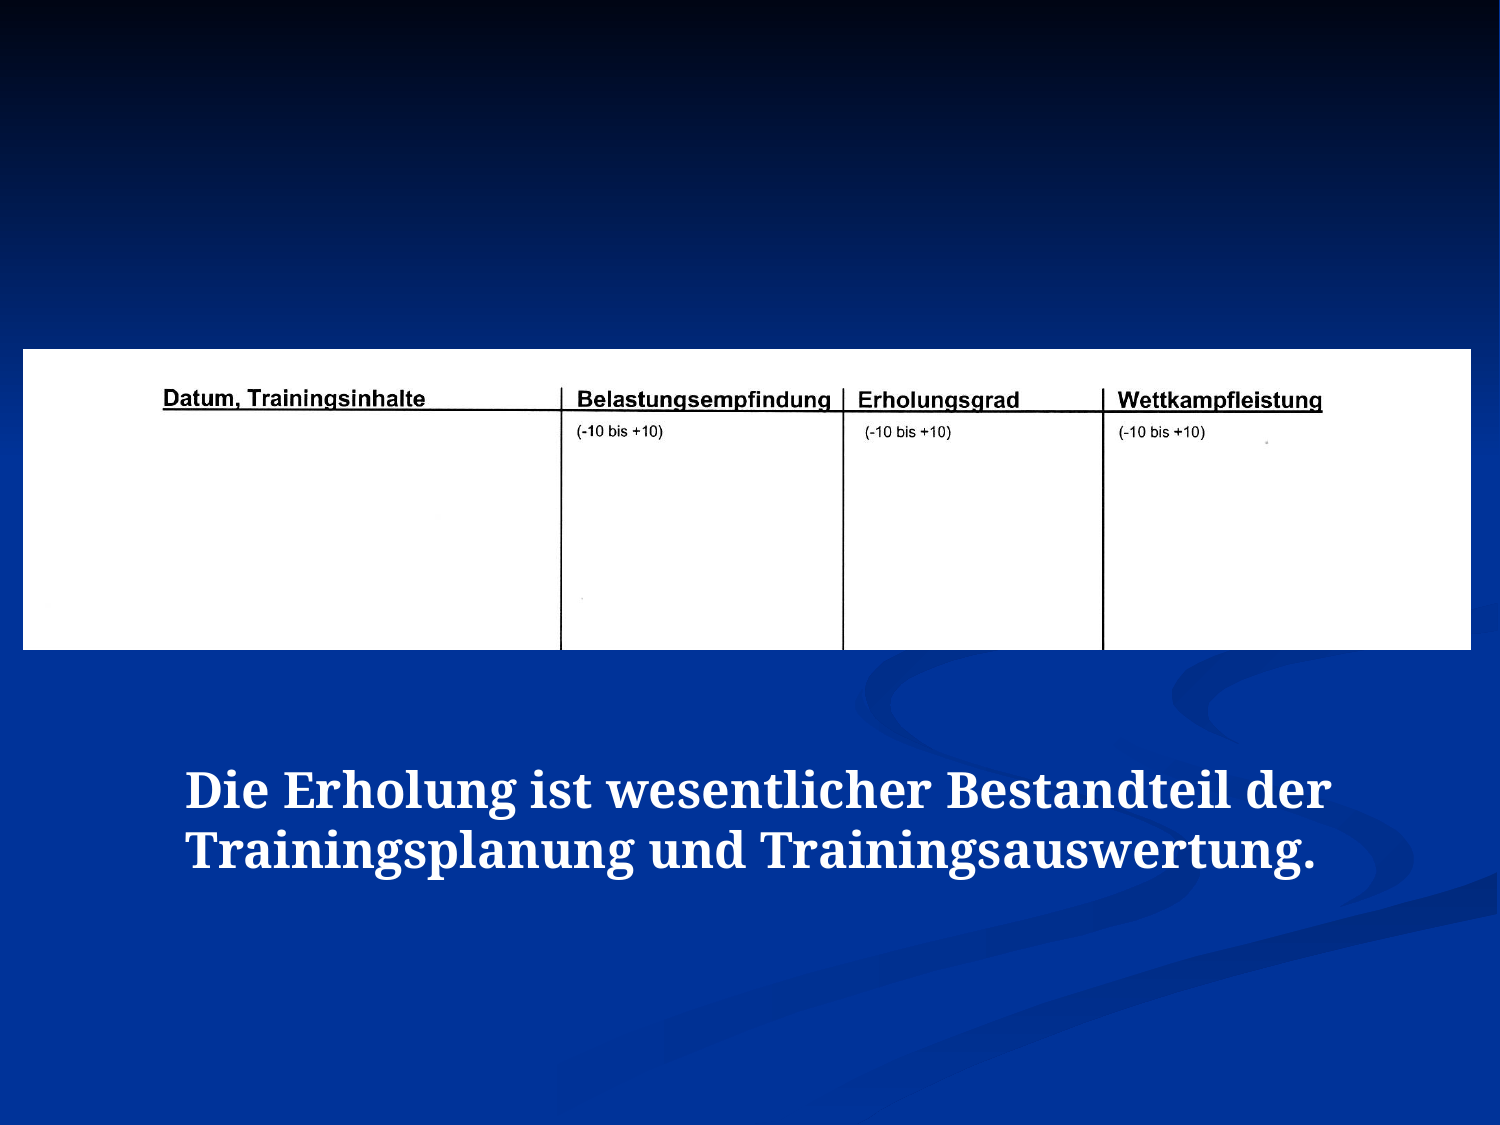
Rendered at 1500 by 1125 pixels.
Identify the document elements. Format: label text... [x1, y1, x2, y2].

text_box Die Erholung ist wesentlicher Bestandteil der Trainingsplanung und Trainingsauswertung. [171, 751, 1412, 887]
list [23, 349, 1471, 650]
